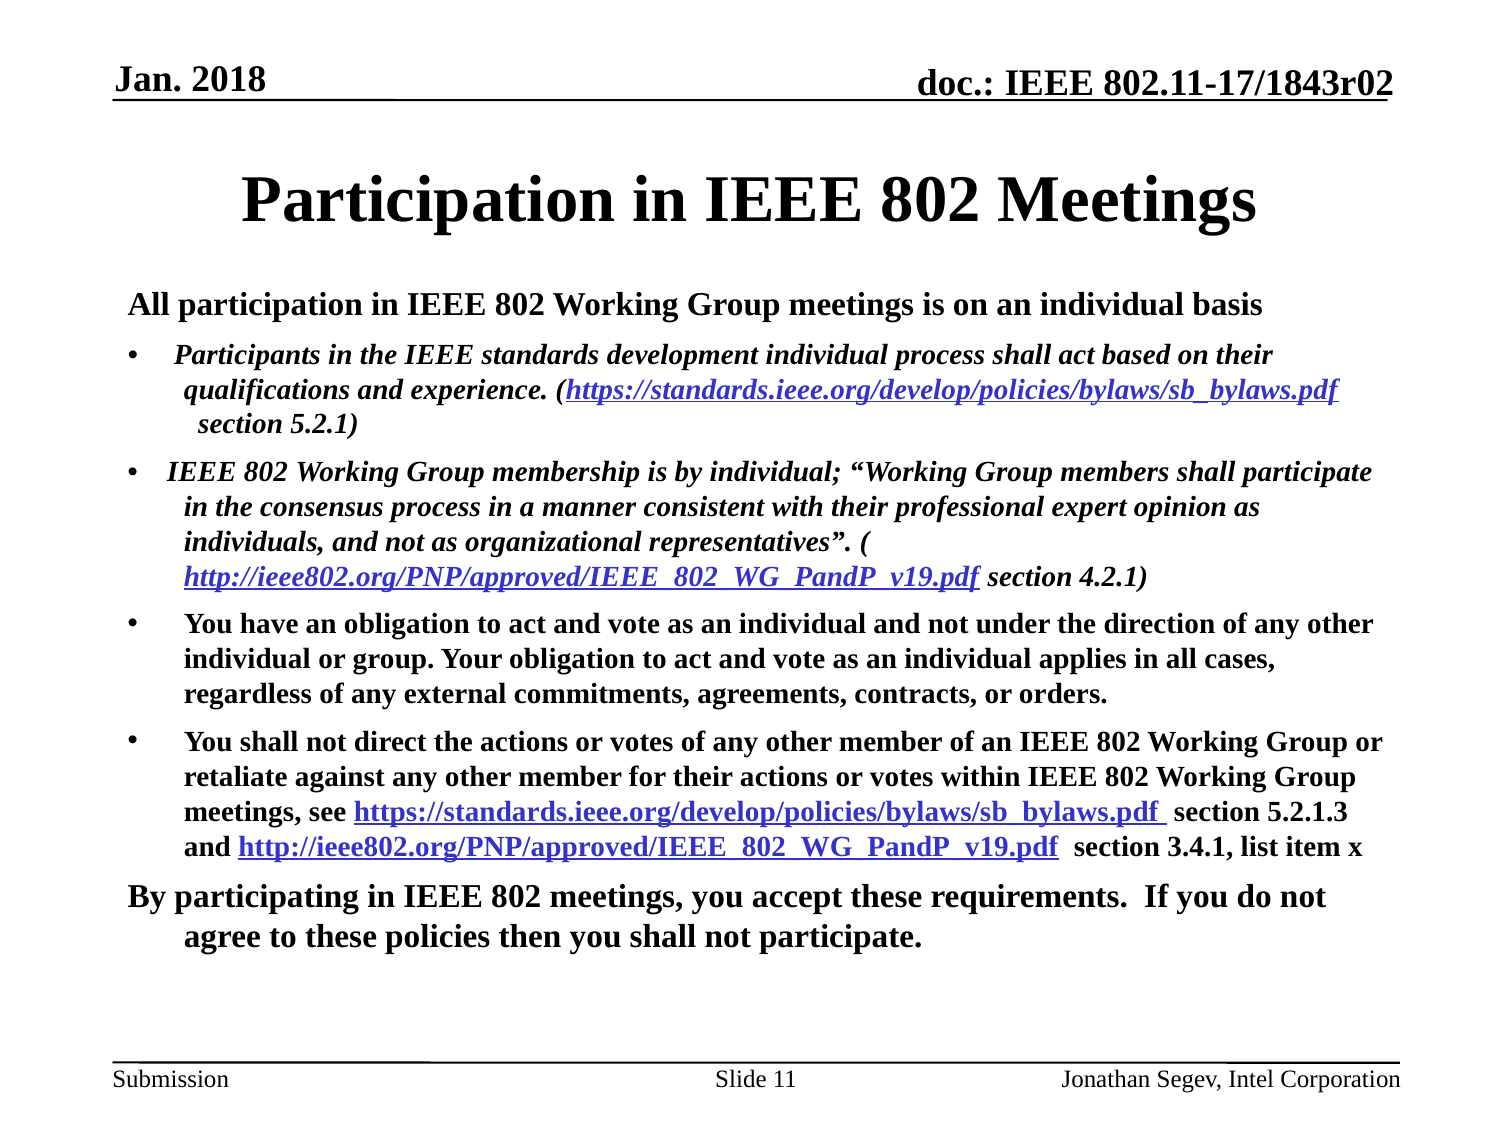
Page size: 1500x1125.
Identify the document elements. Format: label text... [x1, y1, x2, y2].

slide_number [114, 54, 423, 99]
slide_number Slide 11 [712, 1061, 800, 1123]
footer Jonathan Segev, Intel Corporation [878, 1061, 1402, 1093]
text_box All participation in IEEE 802 Working Group meetings is on an individual basis • Participants in the IEEE standards development individual process shall act based on their qualifications and experience. (https://standards.ieee.org/develop/policies/bylaws/sb_bylaws.pdf section 5.2.1) • IEEE 802 Working Group membership is by individual; “Working Group members shall participate in the consensus process in a manner consistent with their professional expert opinion as individuals, and not as organizational representatives”. (http://ieee802.org/PNP/approved/IEEE_802_WG_PandP_v19.pdf section 4.2.1) You have an obligation to act and vote as an individual and not under the direction of any other individual or group. Your obligation to act and vote as an individual applies in all cases, regardless of any external commitments, agreements, contracts, or orders. You shall not direct the actions or votes of any other member of an IEEE 802 Working Group or retaliate against any other member for their actions or votes within IEEE 802 Working Group meetings, see https://standards.ieee.org/develop/policies/bylaws/sb_bylaws.pdf section 5.2.1.3 and http://ieee802.org/PNP/approved/IEEE_802_WG_PandP_v19.pdf section 3.4.1, list item x By participating in IEEE 802 meetings, you accept these requirements. If you do not agree to these policies then you shall not participate. [112, 274, 1400, 1013]
title Participation in IEEE 802 Meetings [112, 99, 1388, 291]
